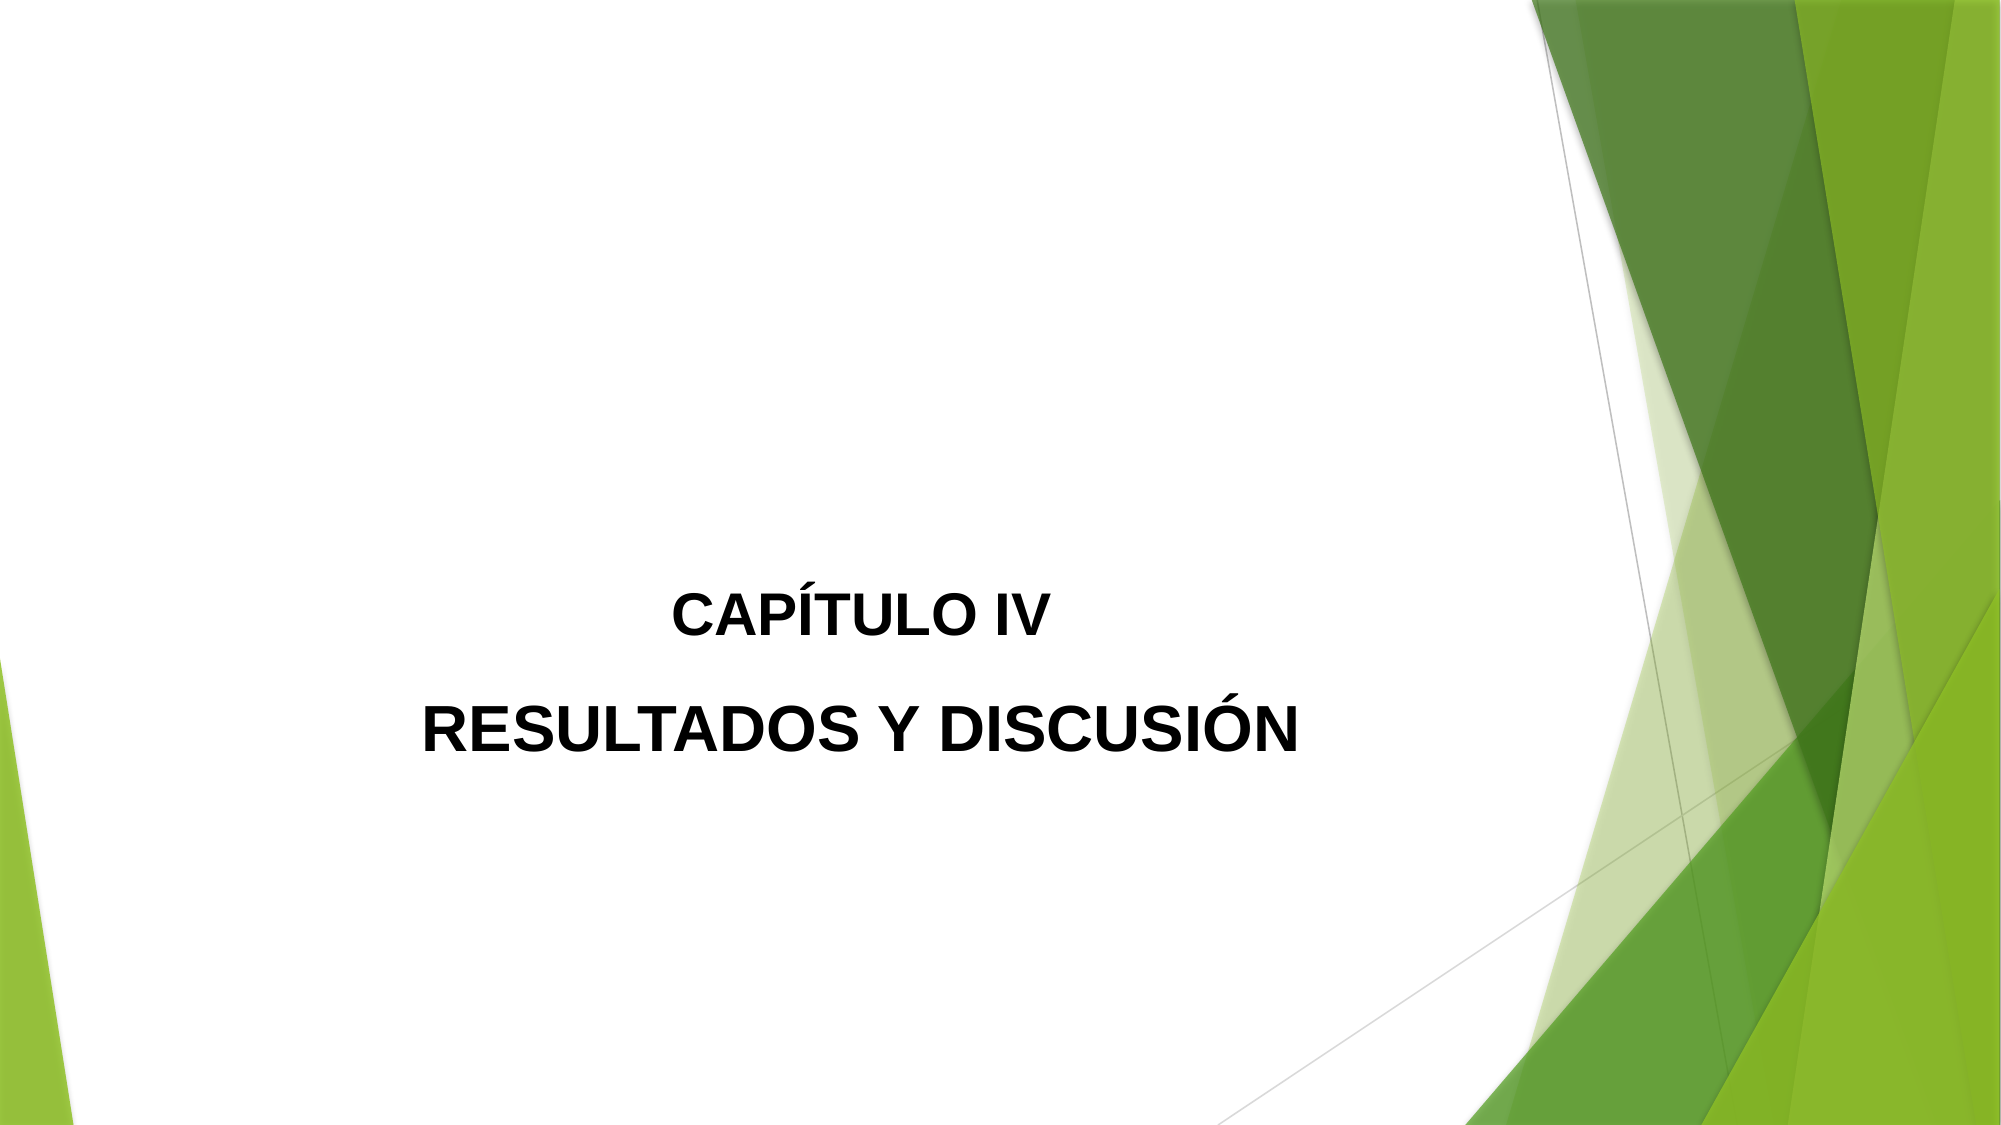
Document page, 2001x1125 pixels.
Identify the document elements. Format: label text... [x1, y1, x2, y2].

title CAPÍTULO IV RESULTADOS Y DISCUSIÓN [156, 531, 1567, 831]
